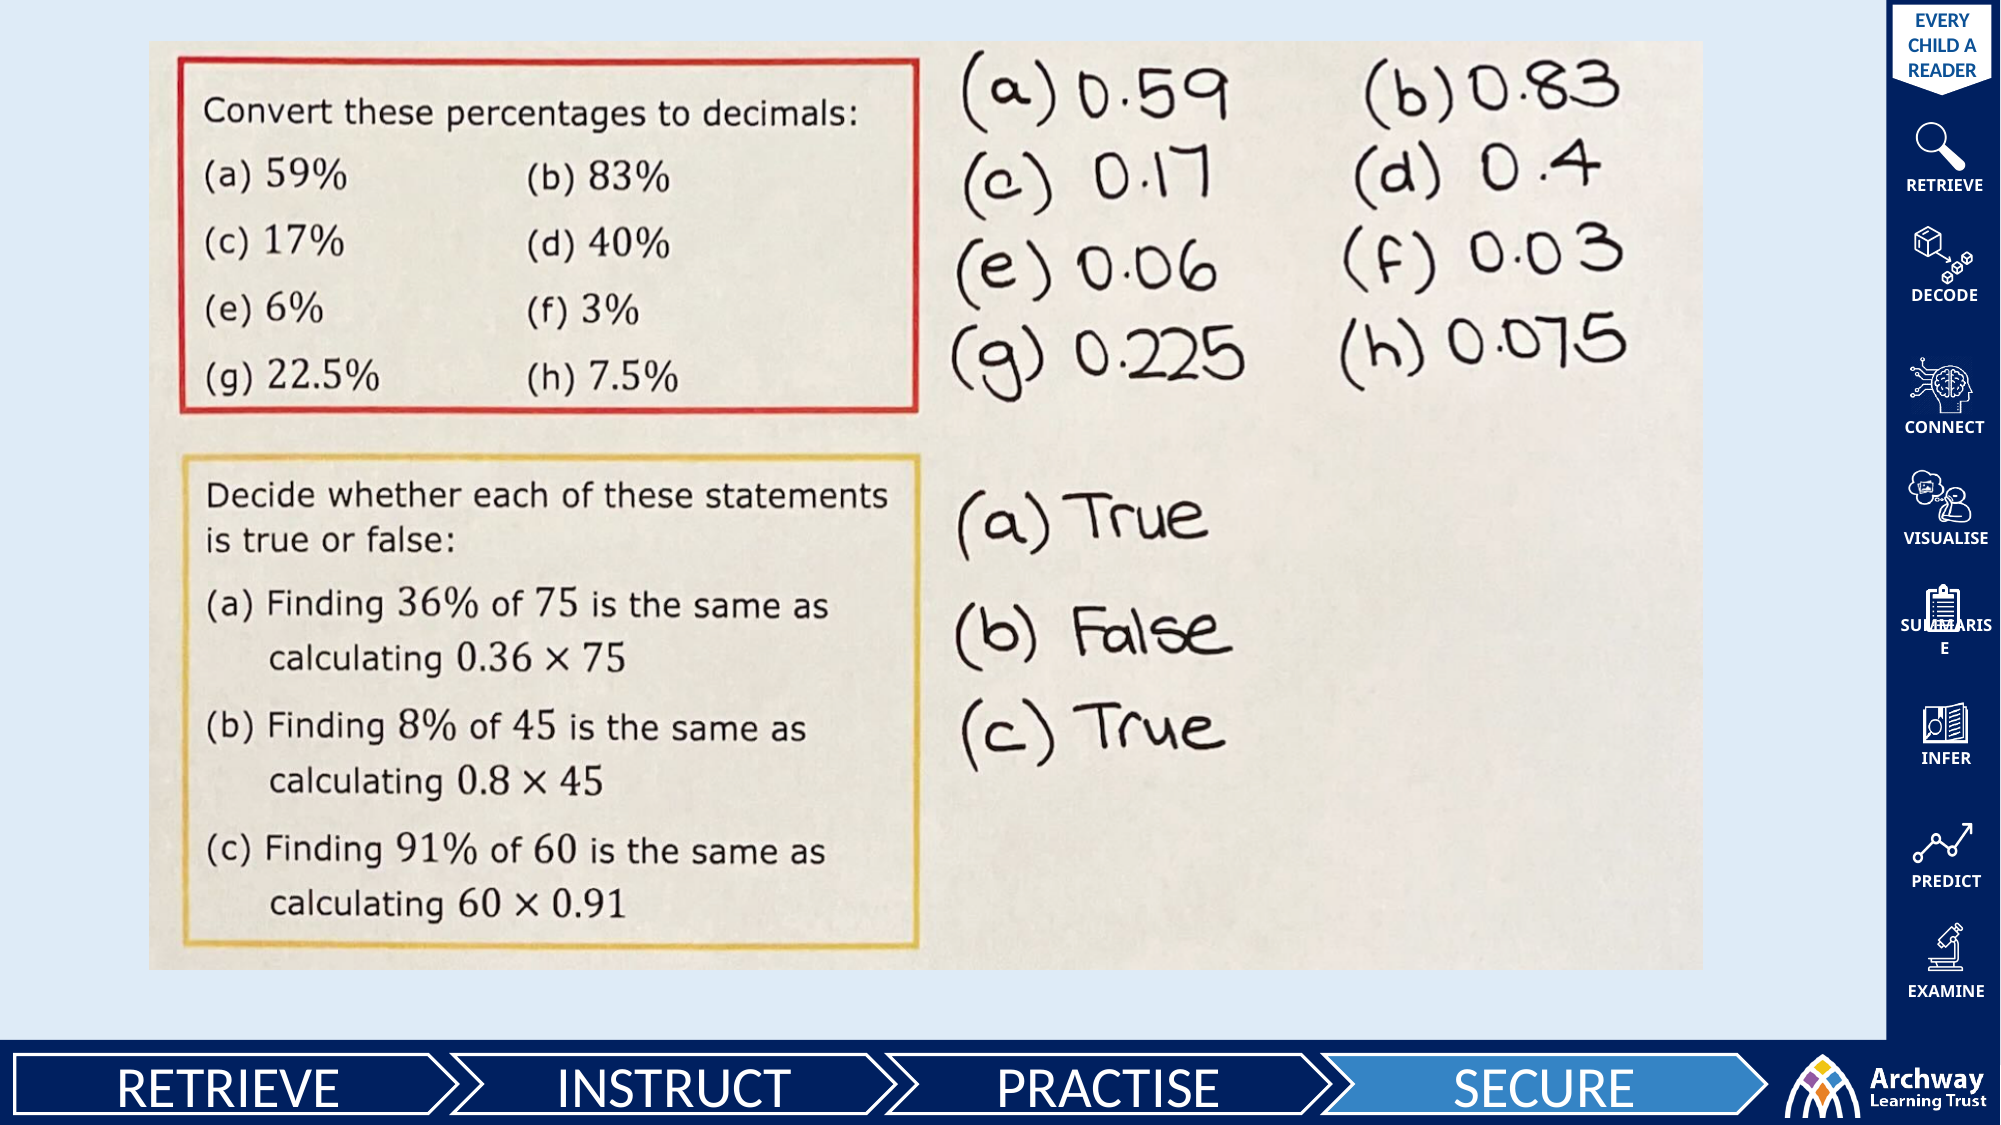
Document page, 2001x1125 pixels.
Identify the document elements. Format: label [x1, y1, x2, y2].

picture [1783, 1053, 1987, 1118]
picture [149, 41, 1703, 970]
